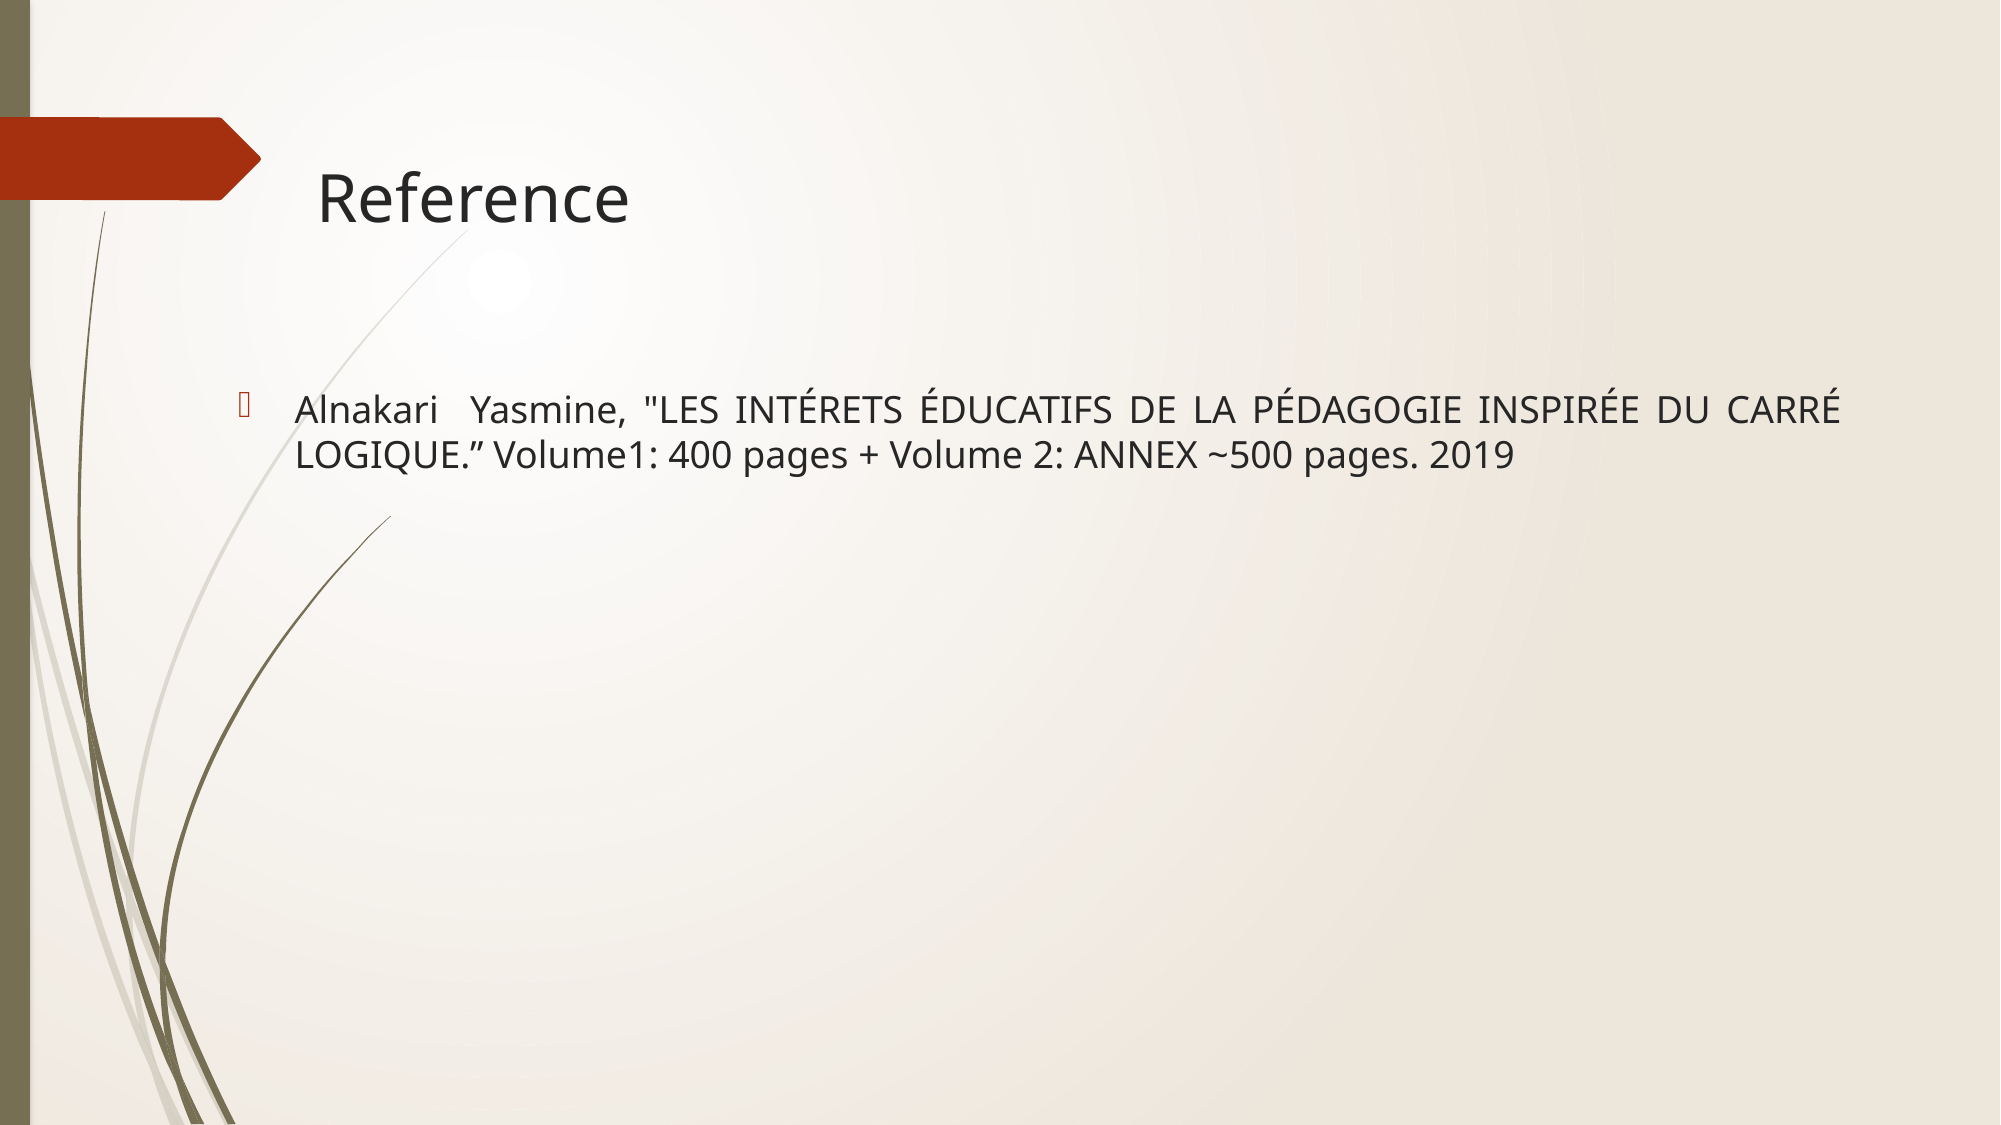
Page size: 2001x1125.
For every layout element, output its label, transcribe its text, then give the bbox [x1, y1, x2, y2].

title Reference [301, 148, 1845, 356]
list Alnakari Yasmine, "LES INTÉRETS ÉDUCATIFS DE LA PÉDAGOGIE INSPIRÉE DU CARRÉ LOGIQUE.” Volume1: 400 pages + Volume 2: ANNEX ~500 pages. 2019 [204, 378, 1858, 693]
